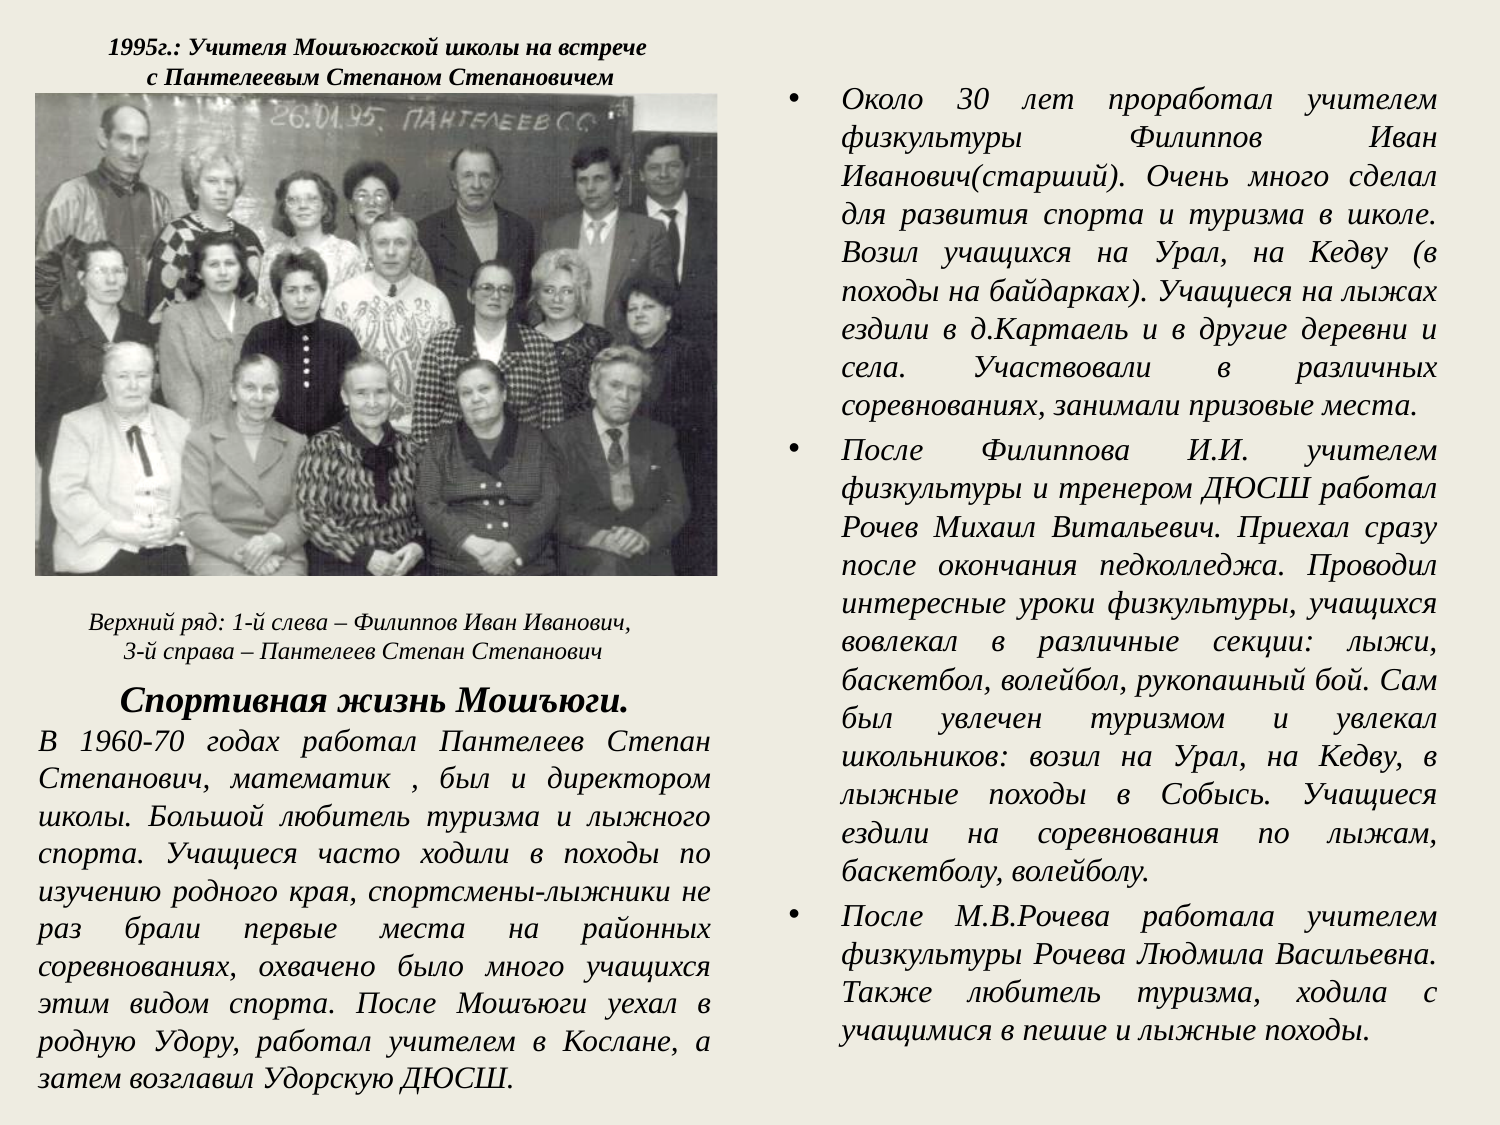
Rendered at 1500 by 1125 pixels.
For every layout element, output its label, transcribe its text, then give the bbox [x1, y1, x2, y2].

text_box Спортивная жизнь Мошъюги. В 1960-70 годах работал Пантелеев Степан Степанович, математик , был и директором школы. Большой любитель туризма и лыжного спорта. Учащиеся часто ходили в походы по изучению родного края, спортсмены-лыжники не раз брали первые места на районных соревнованиях, охвачено было много учащихся этим видом спорта. После Мошъюги уехал в родную Удору, работал учителем в Кослане, а затем возглавил Удорскую ДЮСШ. [23, 667, 727, 1103]
text_box 1995г.: Учителя Мошъюгской школы на встрече с Пантелеевым Степаном Степановичем [0, 23, 762, 98]
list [34, 93, 718, 576]
text_box Верхний ряд: 1-й слева – Филиппов Иван Иванович, 3-й справа – Пантелеев Степан Степанович [23, 597, 704, 667]
list Около 30 лет проработал учителем физкультуры Филиппов Иван Иванович(старший). Очень много сделал для развития спорта и туризма в школе. Возил учащихся на Урал, на Кедву (в походы на байдарках). Учащиеся на лыжах ездили в д.Картаель и в другие деревни и села. Участвовали в различных соревнованиях, занимали призовые места. После Филиппова И.И. учителем физкультуры и тренером ДЮСШ работал Рочев Михаил Витальевич. Приехал сразу после окончания педколледжа. Проводил интересные уроки физкультуры, учащихся вовлекал в различные секции: лыжи, баскетбол, волейбол, рукопашный бой. Сам был увлечен туризмом и увлекал школьников: возил на Урал, на Кедву, в лыжные походы в Собысь. Учащиеся ездили на соревнования по лыжам, баскетболу, волейболу. После М.В.Рочева работала учителем физкультуры Рочева Людмила Васильевна. Также любитель туризма, ходила с учащимися в пешие и лыжные походы. [773, 70, 1454, 1125]
